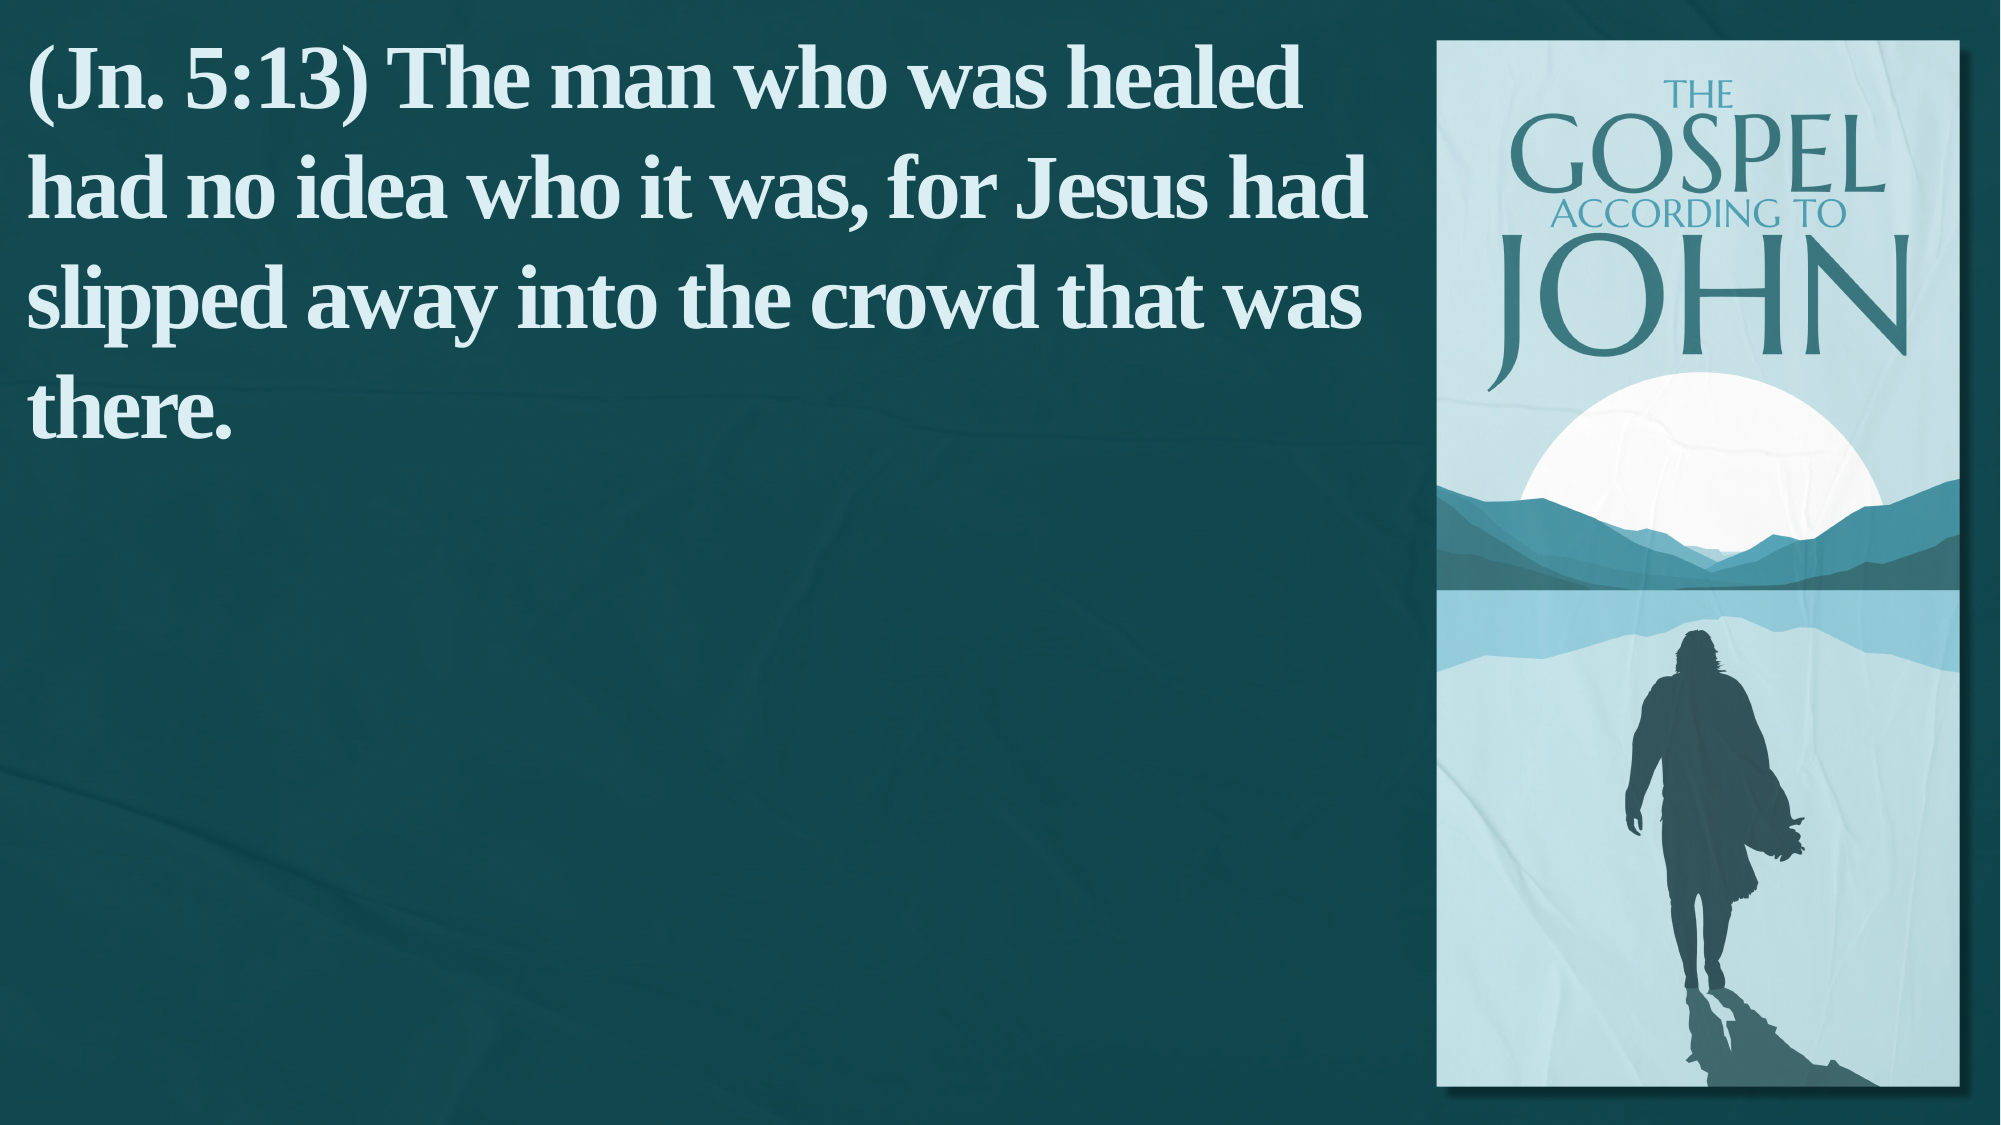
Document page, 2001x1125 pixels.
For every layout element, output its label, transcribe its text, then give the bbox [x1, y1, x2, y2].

text_box (Jn. 5:13) The man who was healed had no idea who it was, for Jesus had slipped away into the crowd that was there. [11, 9, 1413, 465]
picture [0, 0, 2001, 1125]
